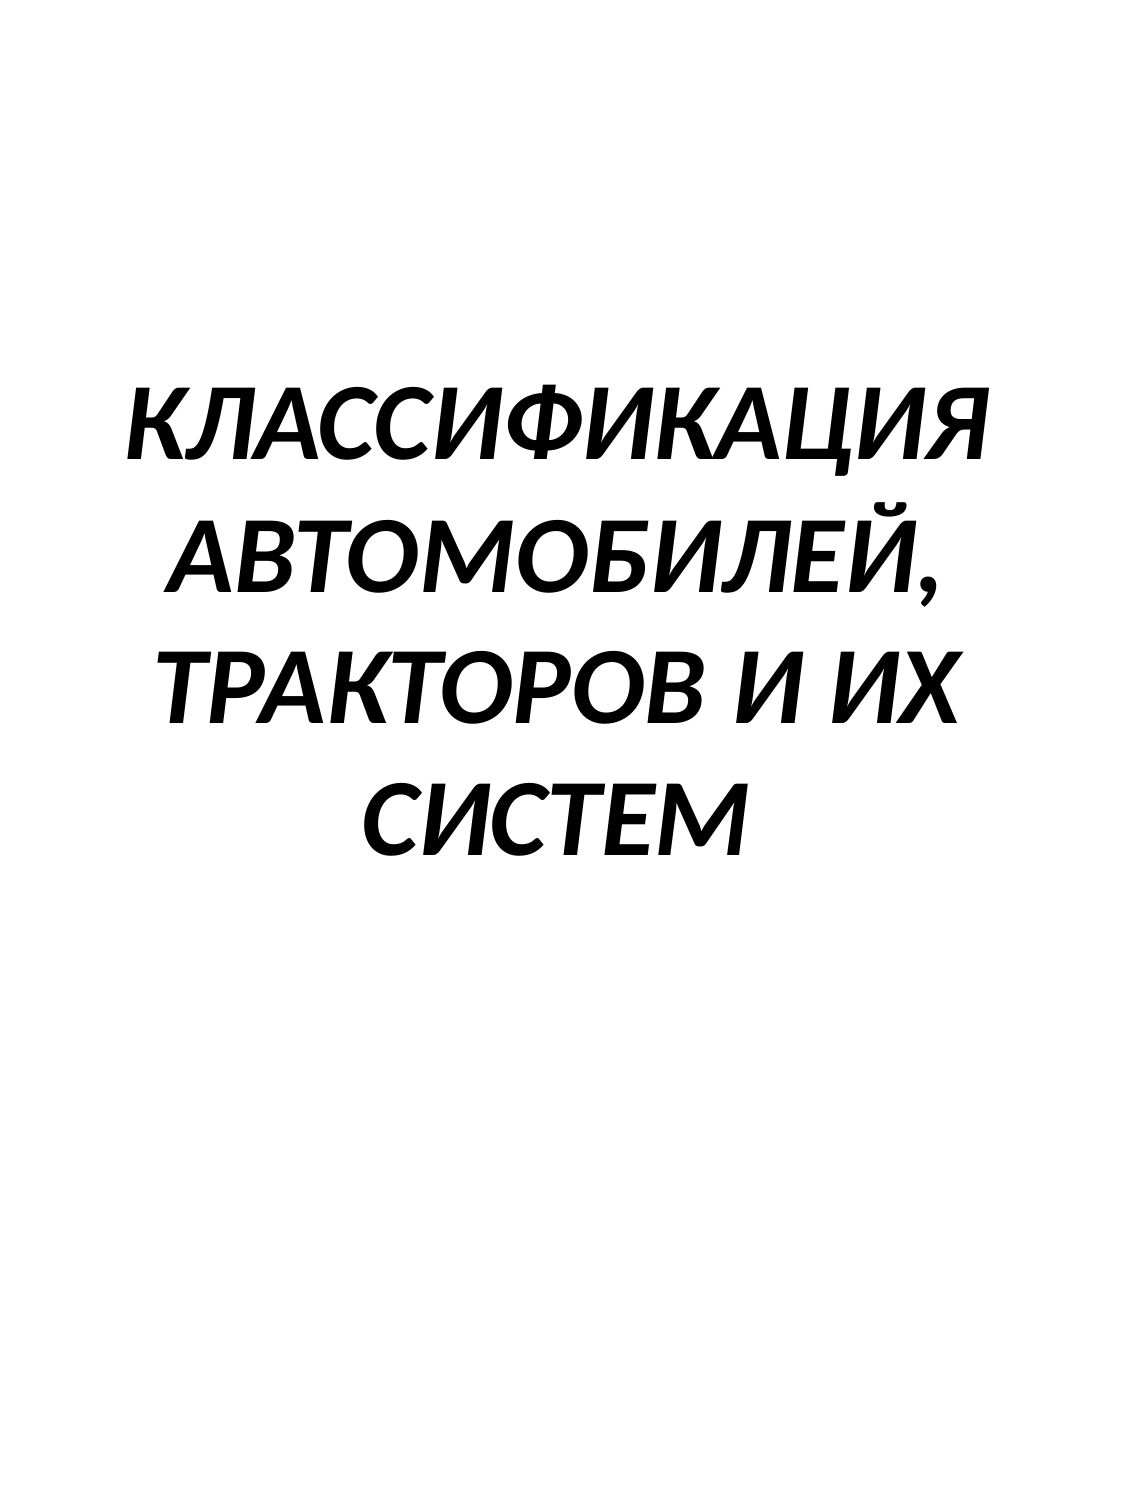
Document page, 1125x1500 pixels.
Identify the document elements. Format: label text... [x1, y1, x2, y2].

title Классификация автомобилей, тракторов и их систем [78, 336, 1035, 989]
